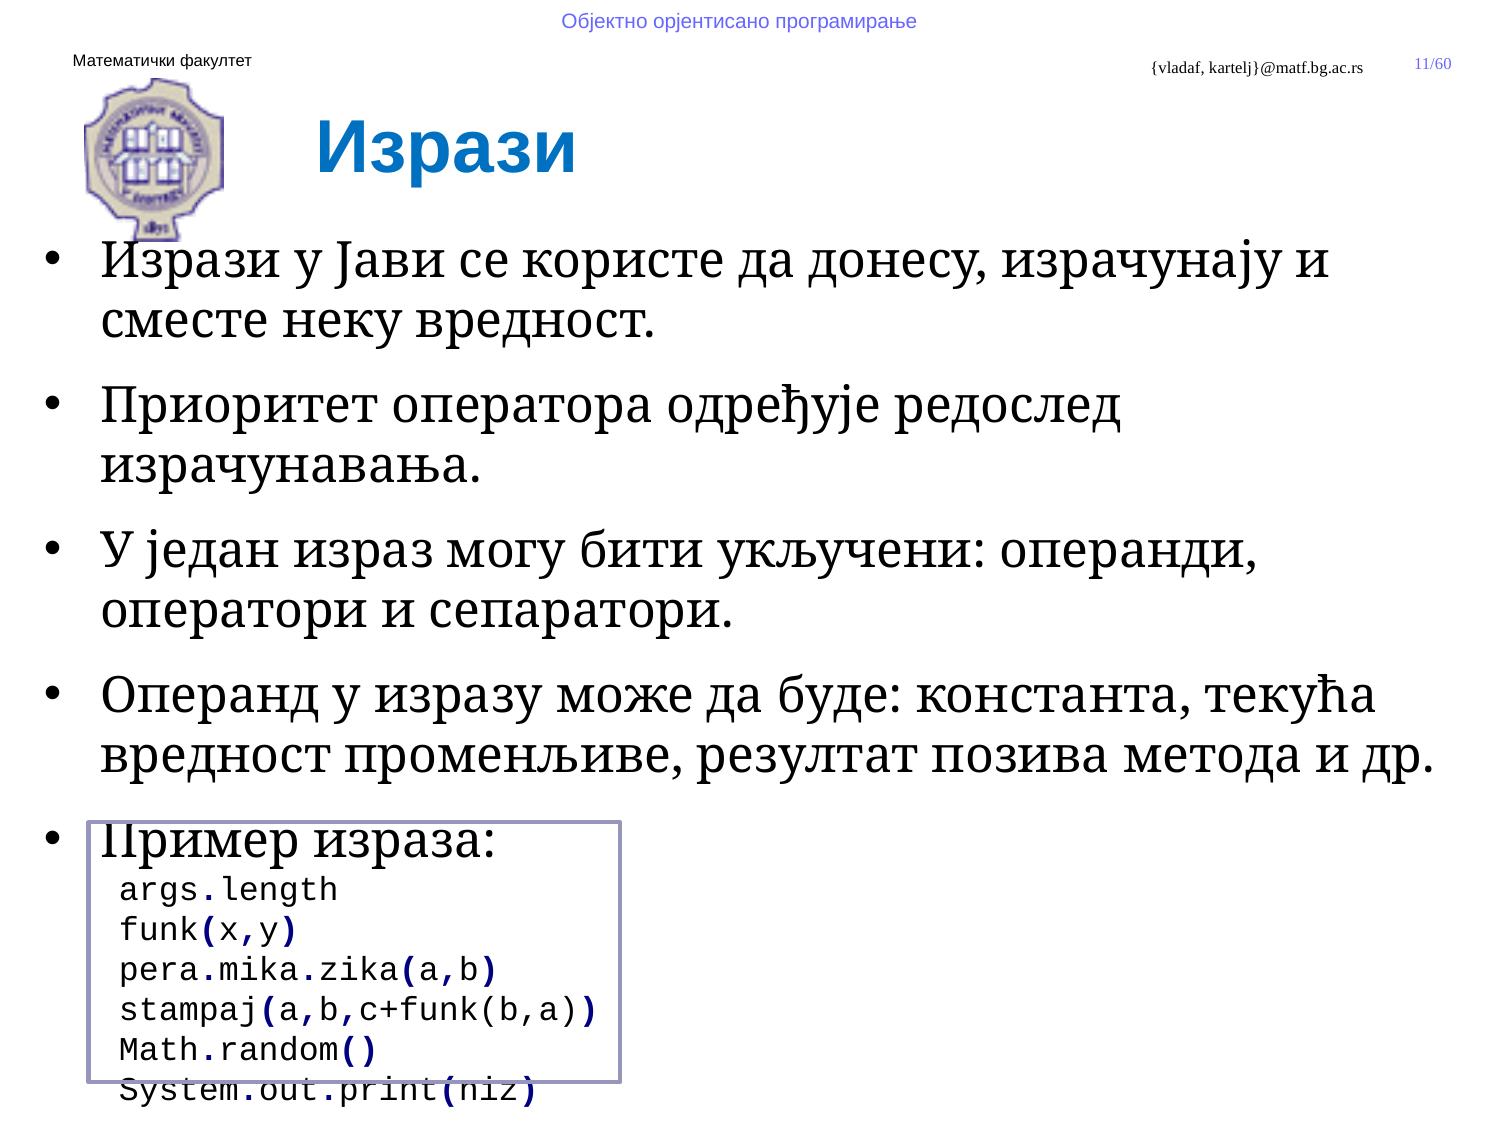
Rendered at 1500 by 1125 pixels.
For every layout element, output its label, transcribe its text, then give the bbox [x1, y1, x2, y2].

text_box Изрази у Јави се користе да донесу, израчунају и сместе неку вредност. Приоритет оператора одређује редослед израчунавања. У један израз могу бити укључени: операнди, оператори и сепаратори. Операнд у изразу може да буде: константа, текућа вредност променљиве, резултат позива метода и др. Пример израза: args.length funk(x,y) pera.mika.zika(a,b) stampaj(a,b,c+funk(b,a)) Math.random() System.out.print(niz) [29, 219, 1471, 1125]
text_box Изрази [301, 90, 1471, 233]
text_box [86, 820, 622, 1084]
picture [84, 78, 224, 219]
